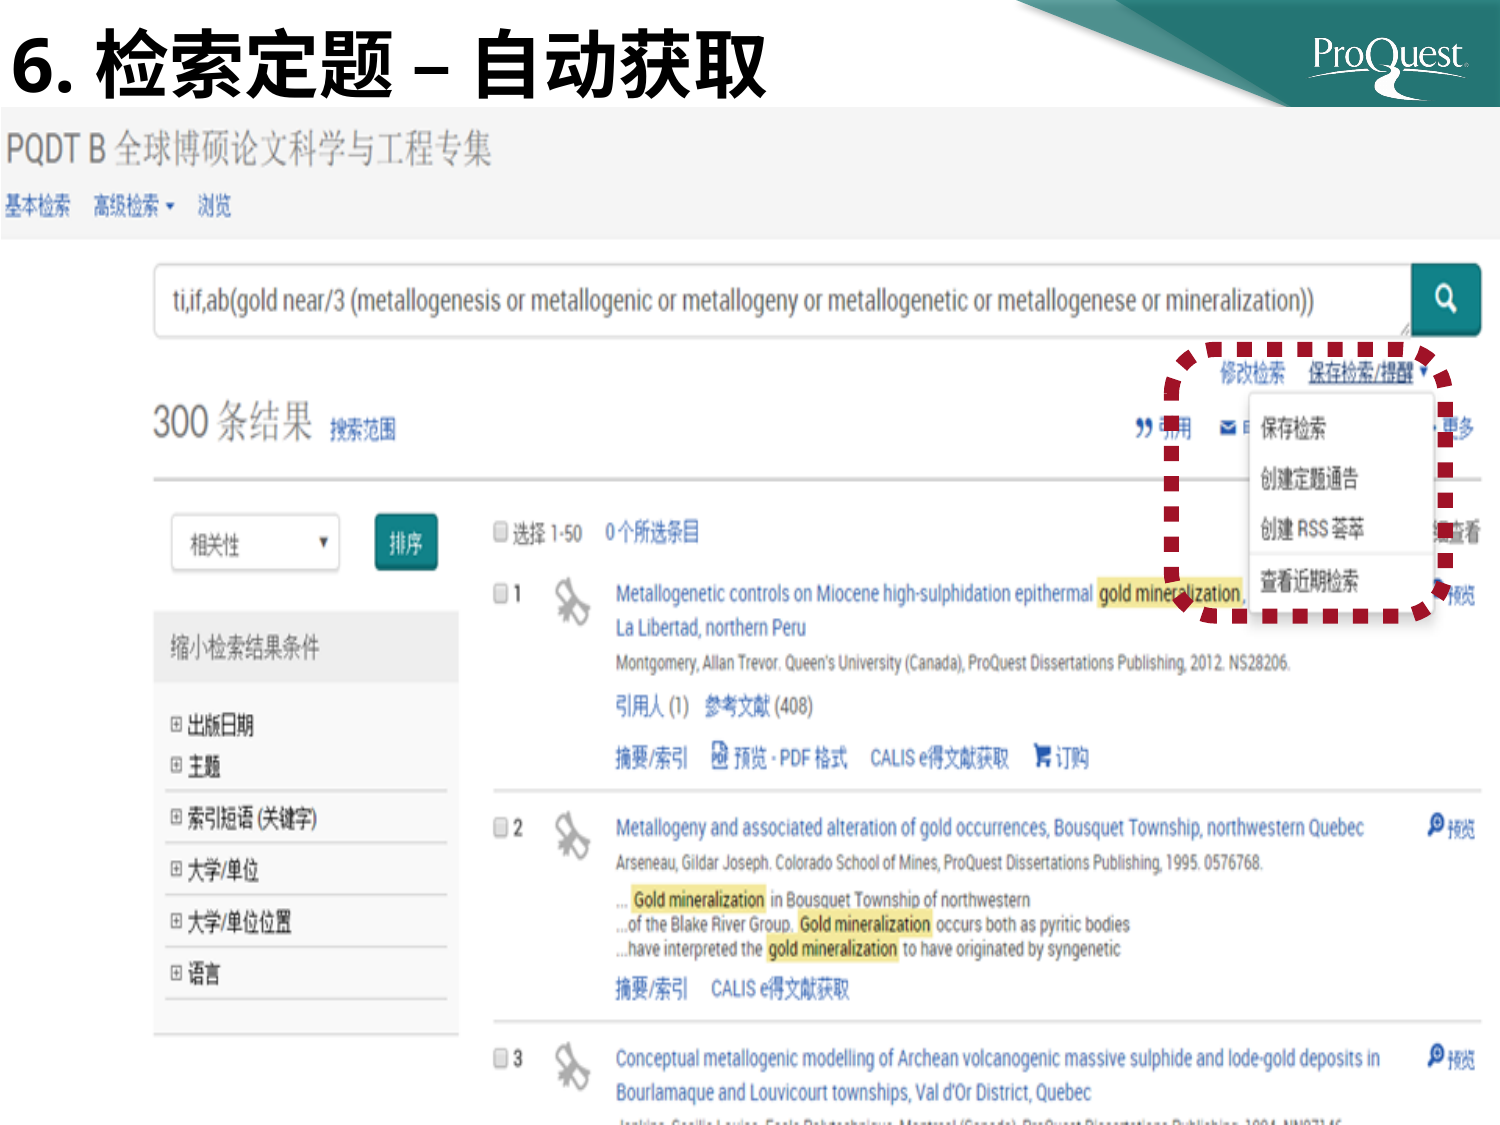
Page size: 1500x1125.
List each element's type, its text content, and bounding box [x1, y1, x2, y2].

picture [1, 106, 1500, 1125]
title 6.检索定题 – 自动获取 [0, 0, 1385, 107]
